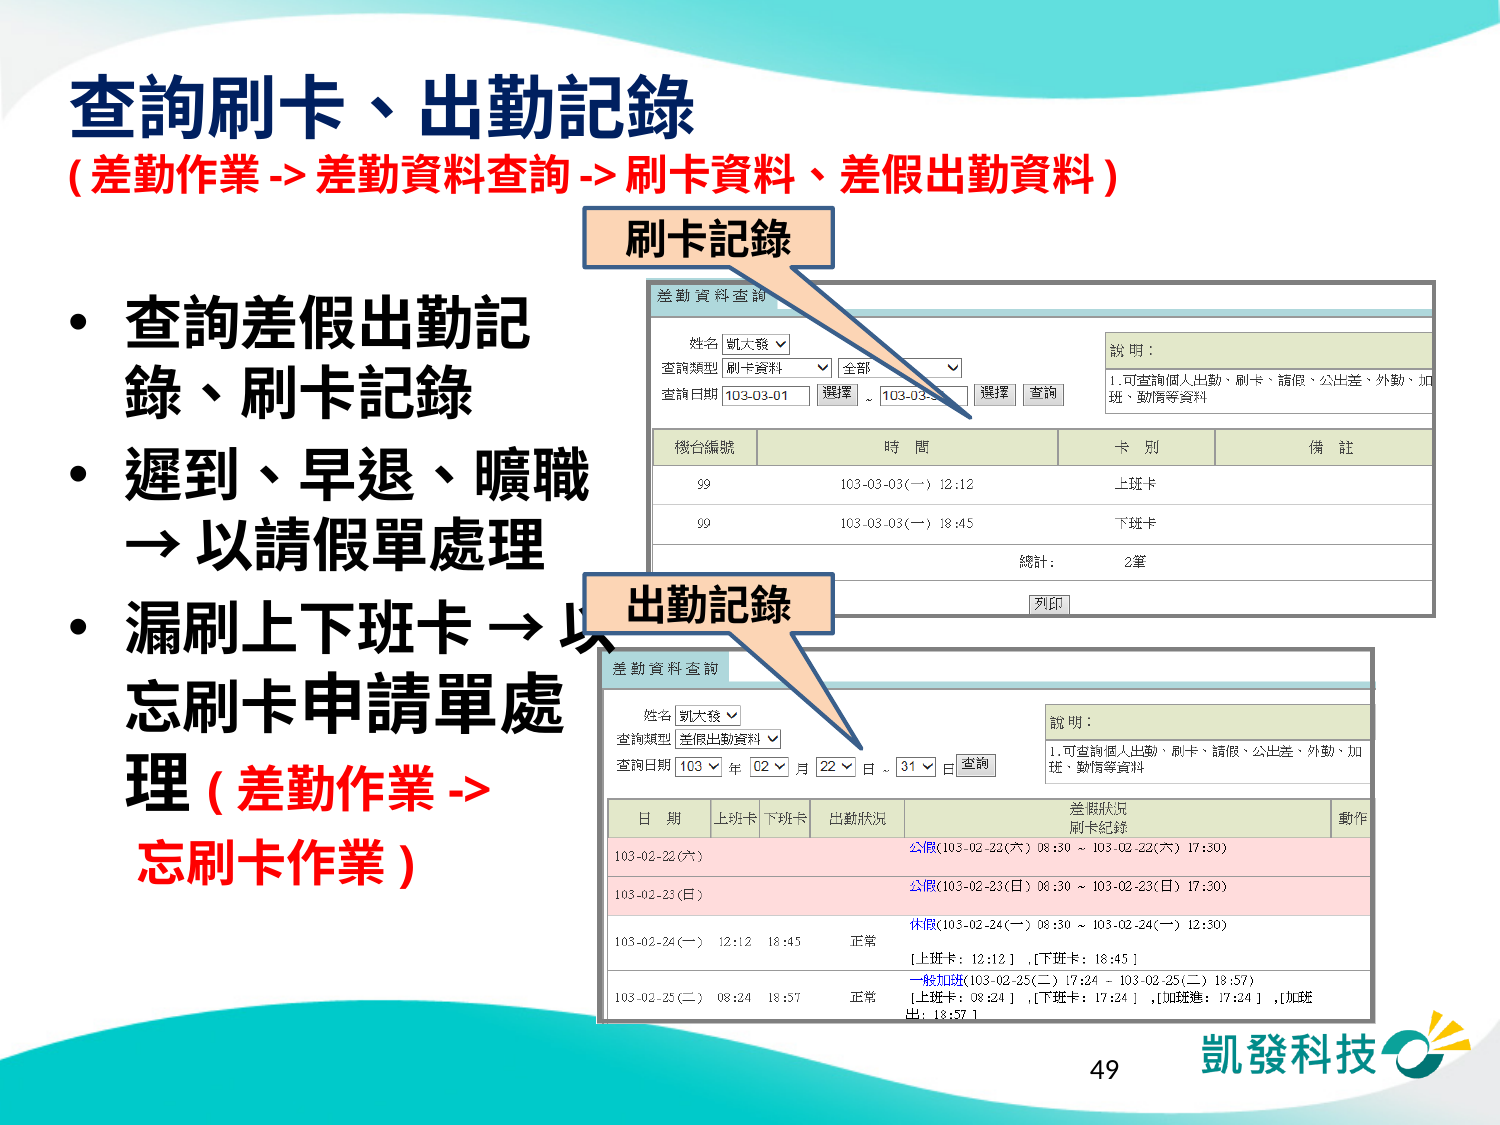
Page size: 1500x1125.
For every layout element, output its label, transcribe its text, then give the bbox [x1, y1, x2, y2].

text_box 出勤記錄 [582, 572, 835, 643]
picture [0, 0, 1500, 1125]
slide_number 49 [1074, 1042, 1425, 1103]
list 查詢差假出勤記錄、刷卡記錄 遲到、早退、曠職 → 以請假單處理 漏刷上下班卡 → 以忘刷卡申請單處理(差勤作業-> 忘刷卡作業) [53, 278, 634, 1003]
title 查詢刷卡、出勤記錄 (差勤作業->差勤資料查詢->刷卡資料、差假出勤資料) [53, 54, 1451, 208]
text_box 刷卡記錄 [582, 205, 835, 277]
